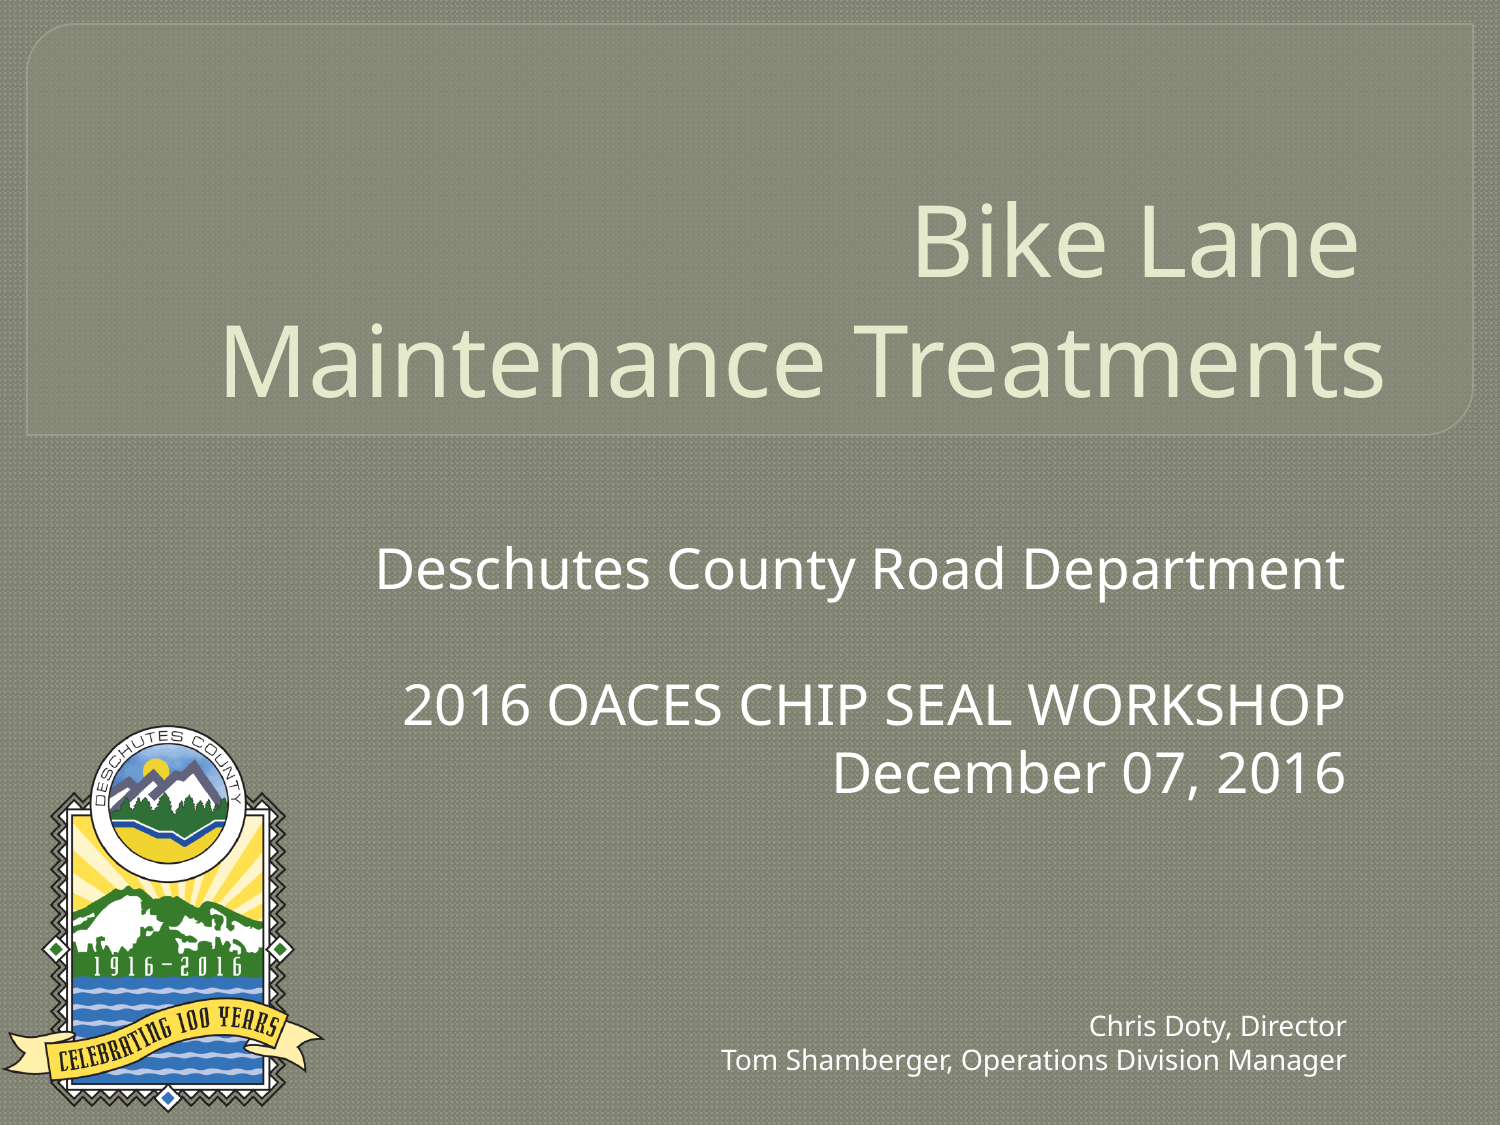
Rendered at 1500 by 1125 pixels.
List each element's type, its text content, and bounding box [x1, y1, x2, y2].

title Bike Lane Maintenance Treatments [76, 62, 1427, 425]
subtitle Deschutes County Road Department 2016 OACES CHIP SEAL WORKSHOP December 07, 2016 Chris Doty, Director Tom Shamberger, Operations Division Manager [112, 525, 1388, 1088]
picture [0, 724, 327, 1115]
